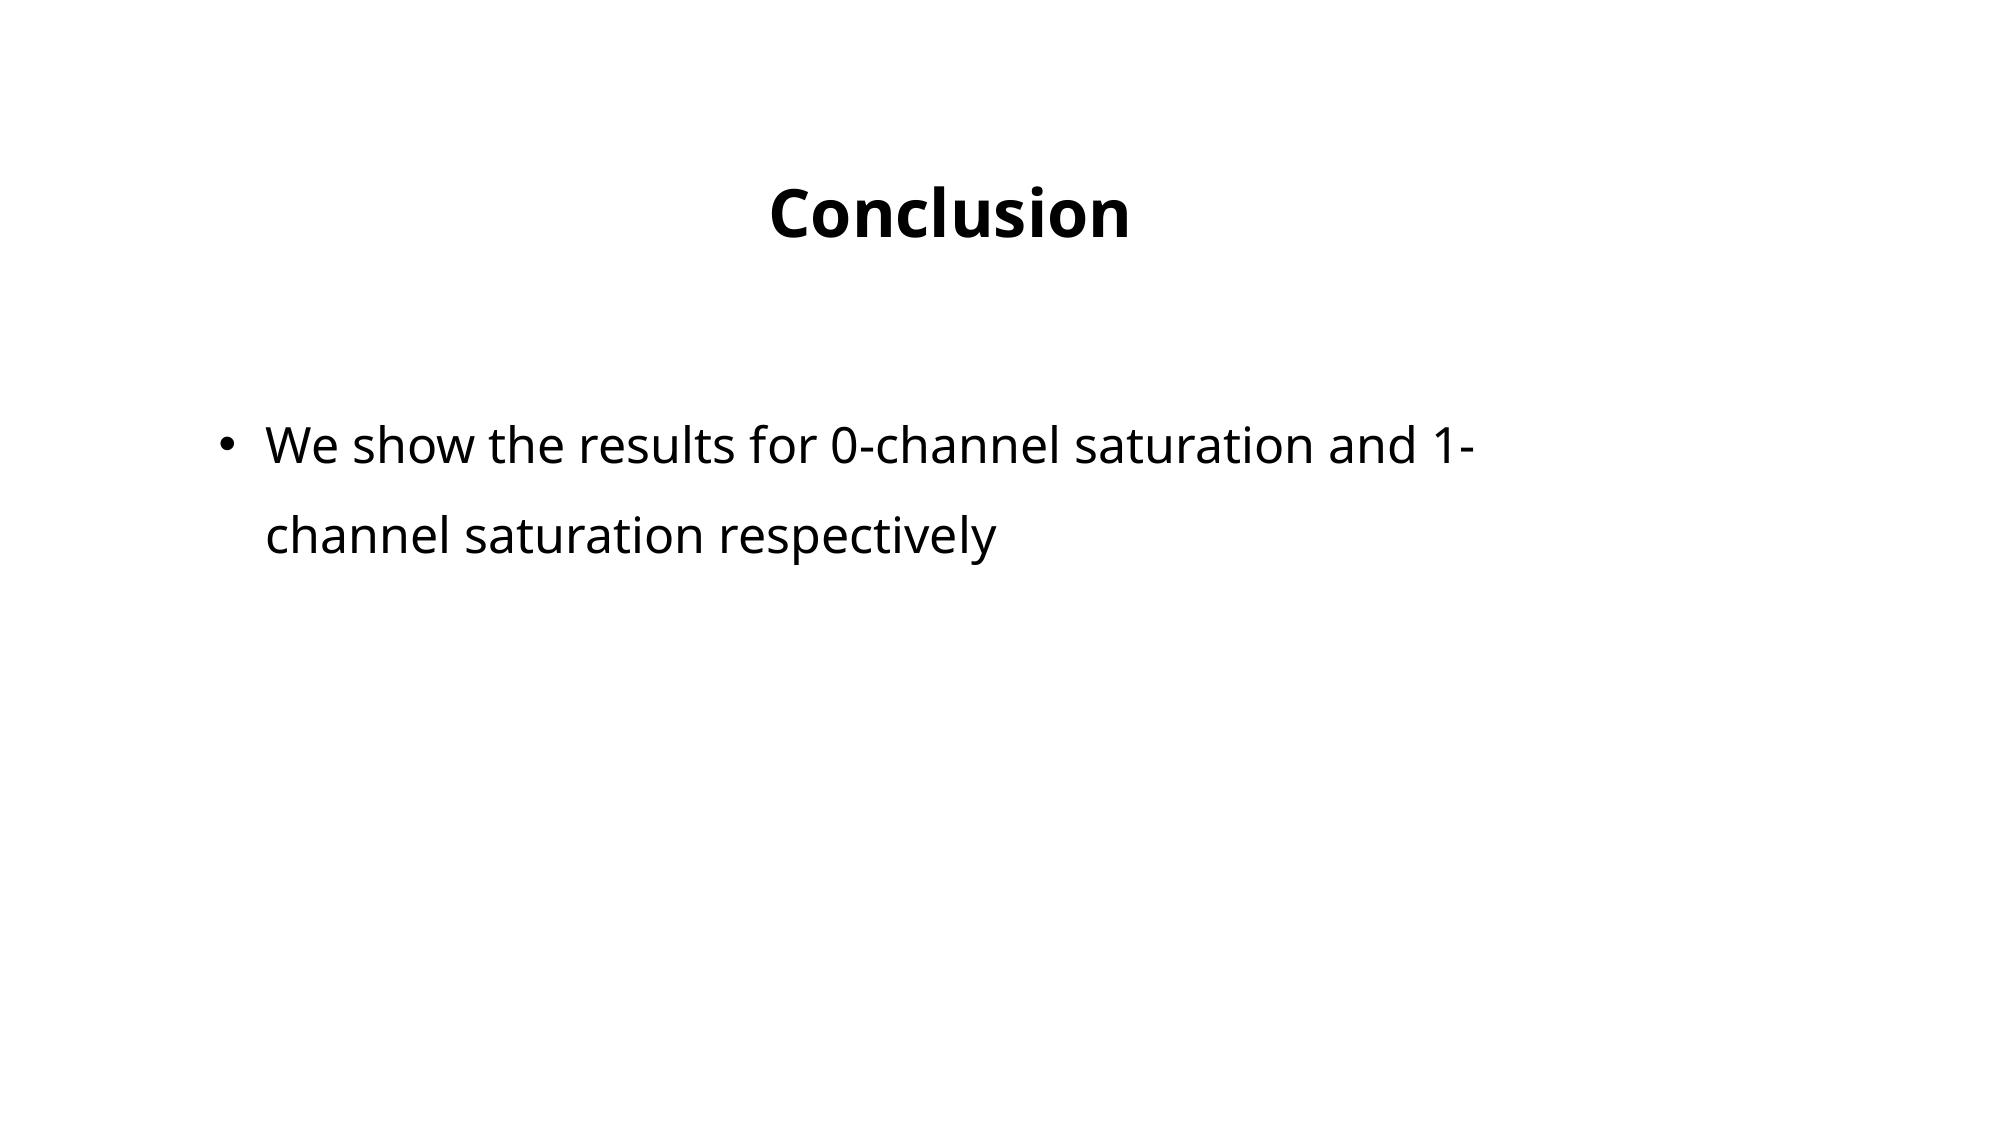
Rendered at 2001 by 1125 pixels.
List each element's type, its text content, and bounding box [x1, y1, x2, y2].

text_box We show the results for 0-channel saturation and 1-channel saturation respectively [204, 375, 1657, 571]
text_box Conclusion [753, 163, 1754, 259]
